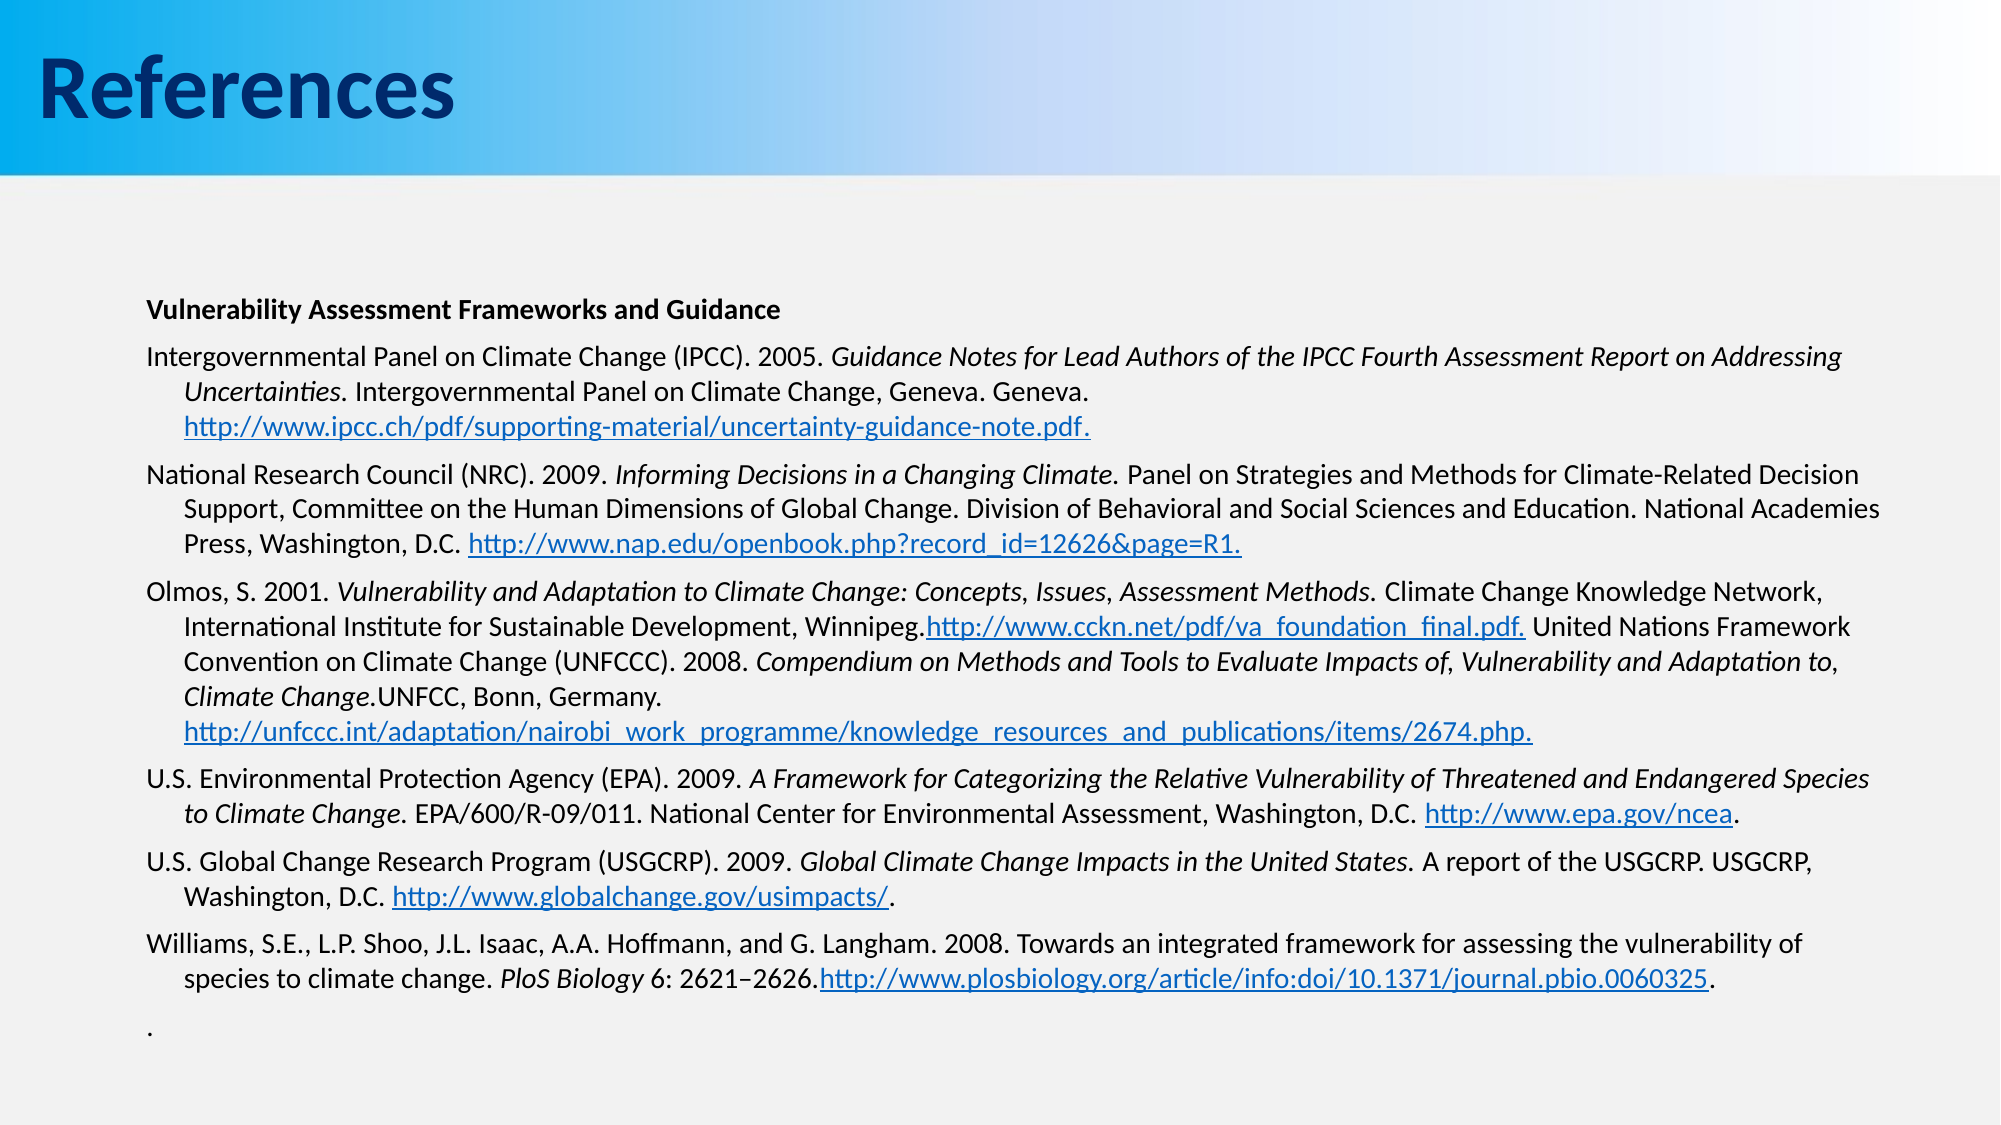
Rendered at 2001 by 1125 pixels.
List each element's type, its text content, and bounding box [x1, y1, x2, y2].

list Vulnerability Assessment Frameworks and Guidance Intergovernmental Panel on Climate Change (IPCC). 2005. Guidance Notes for Lead Authors of the IPCC Fourth Assessment Report on Addressing Uncertainties. Intergovernmental Panel on Climate Change, Geneva. Geneva.http://www.ipcc.ch/pdf/supporting-material/uncertainty-guidance-note.pdf. National Research Council (NRC). 2009. Informing Decisions in a Changing Climate. Panel on Strategies and Methods for Climate-Related Decision Support, Committee on the Human Dimensions of Global Change. Division of Behavioral and Social Sciences and Education. National Academies Press, Washington, D.C. http://www.nap.edu/openbook.php?record_id=12626&page=R1. Olmos, S. 2001. Vulnerability and Adaptation to Climate Change: Concepts, Issues, Assessment Methods. Climate Change Knowledge Network, International Institute for Sustainable Development, Winnipeg.http://www.cckn.net/pdf/va_foundation_final.pdf. United Nations Framework Convention on Climate Change (UNFCCC). 2008. Compendium on Methods and Tools to Evaluate Impacts of, Vulnerability and Adaptation to, Climate Change.UNFCC, Bonn, Germany.http://unfccc.int/adaptation/nairobi_work_programme/knowledge_resources_and_publications/items/2674.php. U.S. Environmental Protection Agency (EPA). 2009. A Framework for Categorizing the Relative Vulnerability of Threatened and Endangered Species to Climate Change. EPA/600/R-09/011. National Center for Environmental Assessment, Washington, D.C. http://www.epa.gov/ncea. U.S. Global Change Research Program (USGCRP). 2009. Global Climate Change Impacts in the United States. A report of the USGCRP. USGCRP, Washington, D.C. http://www.globalchange.gov/usimpacts/. Williams, S.E., L.P. Shoo, J.L. Isaac, A.A. Hoffmann, and G. Langham. 2008. Towards an integrated framework for assessing the vulnerability of species to climate change. PloS Biology 6: 2621–2626.http://www.plosbiology.org/article/info:doi/10.1371/journal.pbio.0060325. . [131, 275, 1910, 1041]
title References [23, 0, 1973, 178]
picture [0, 0, 2000, 1125]
